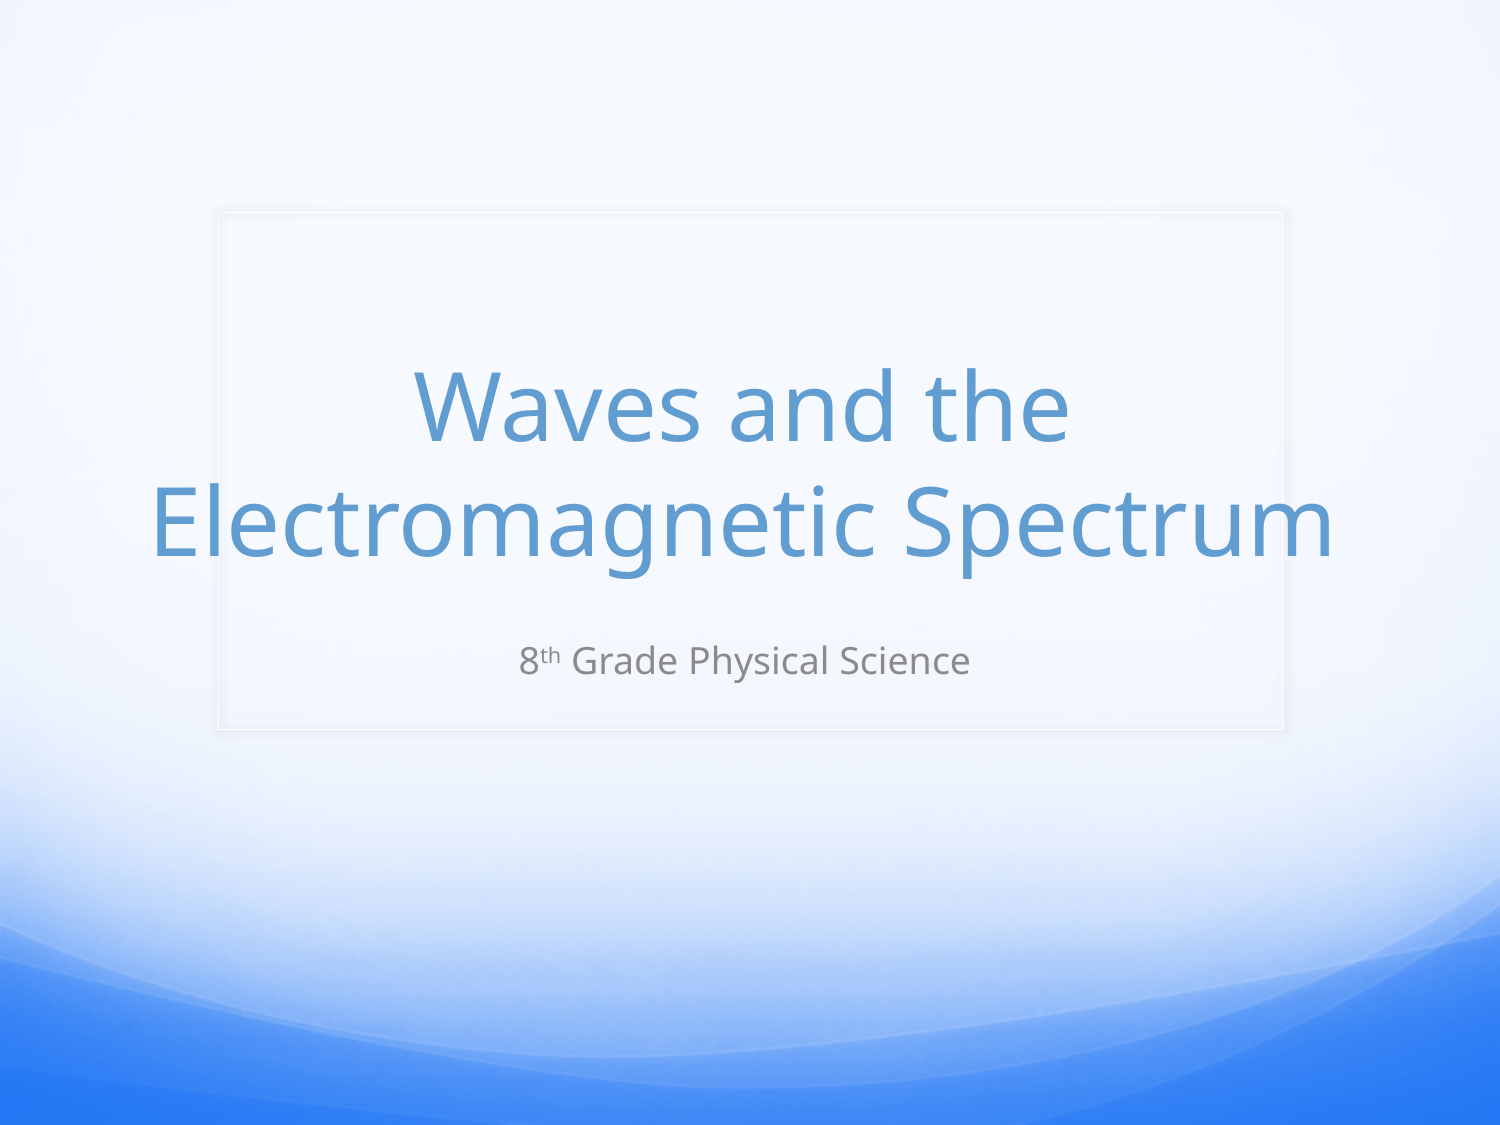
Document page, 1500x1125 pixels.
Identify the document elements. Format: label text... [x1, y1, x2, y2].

title Waves and the Electromagnetic Spectrum [129, 300, 1357, 584]
subtitle 8th Grade Physical Science [217, 629, 1283, 781]
